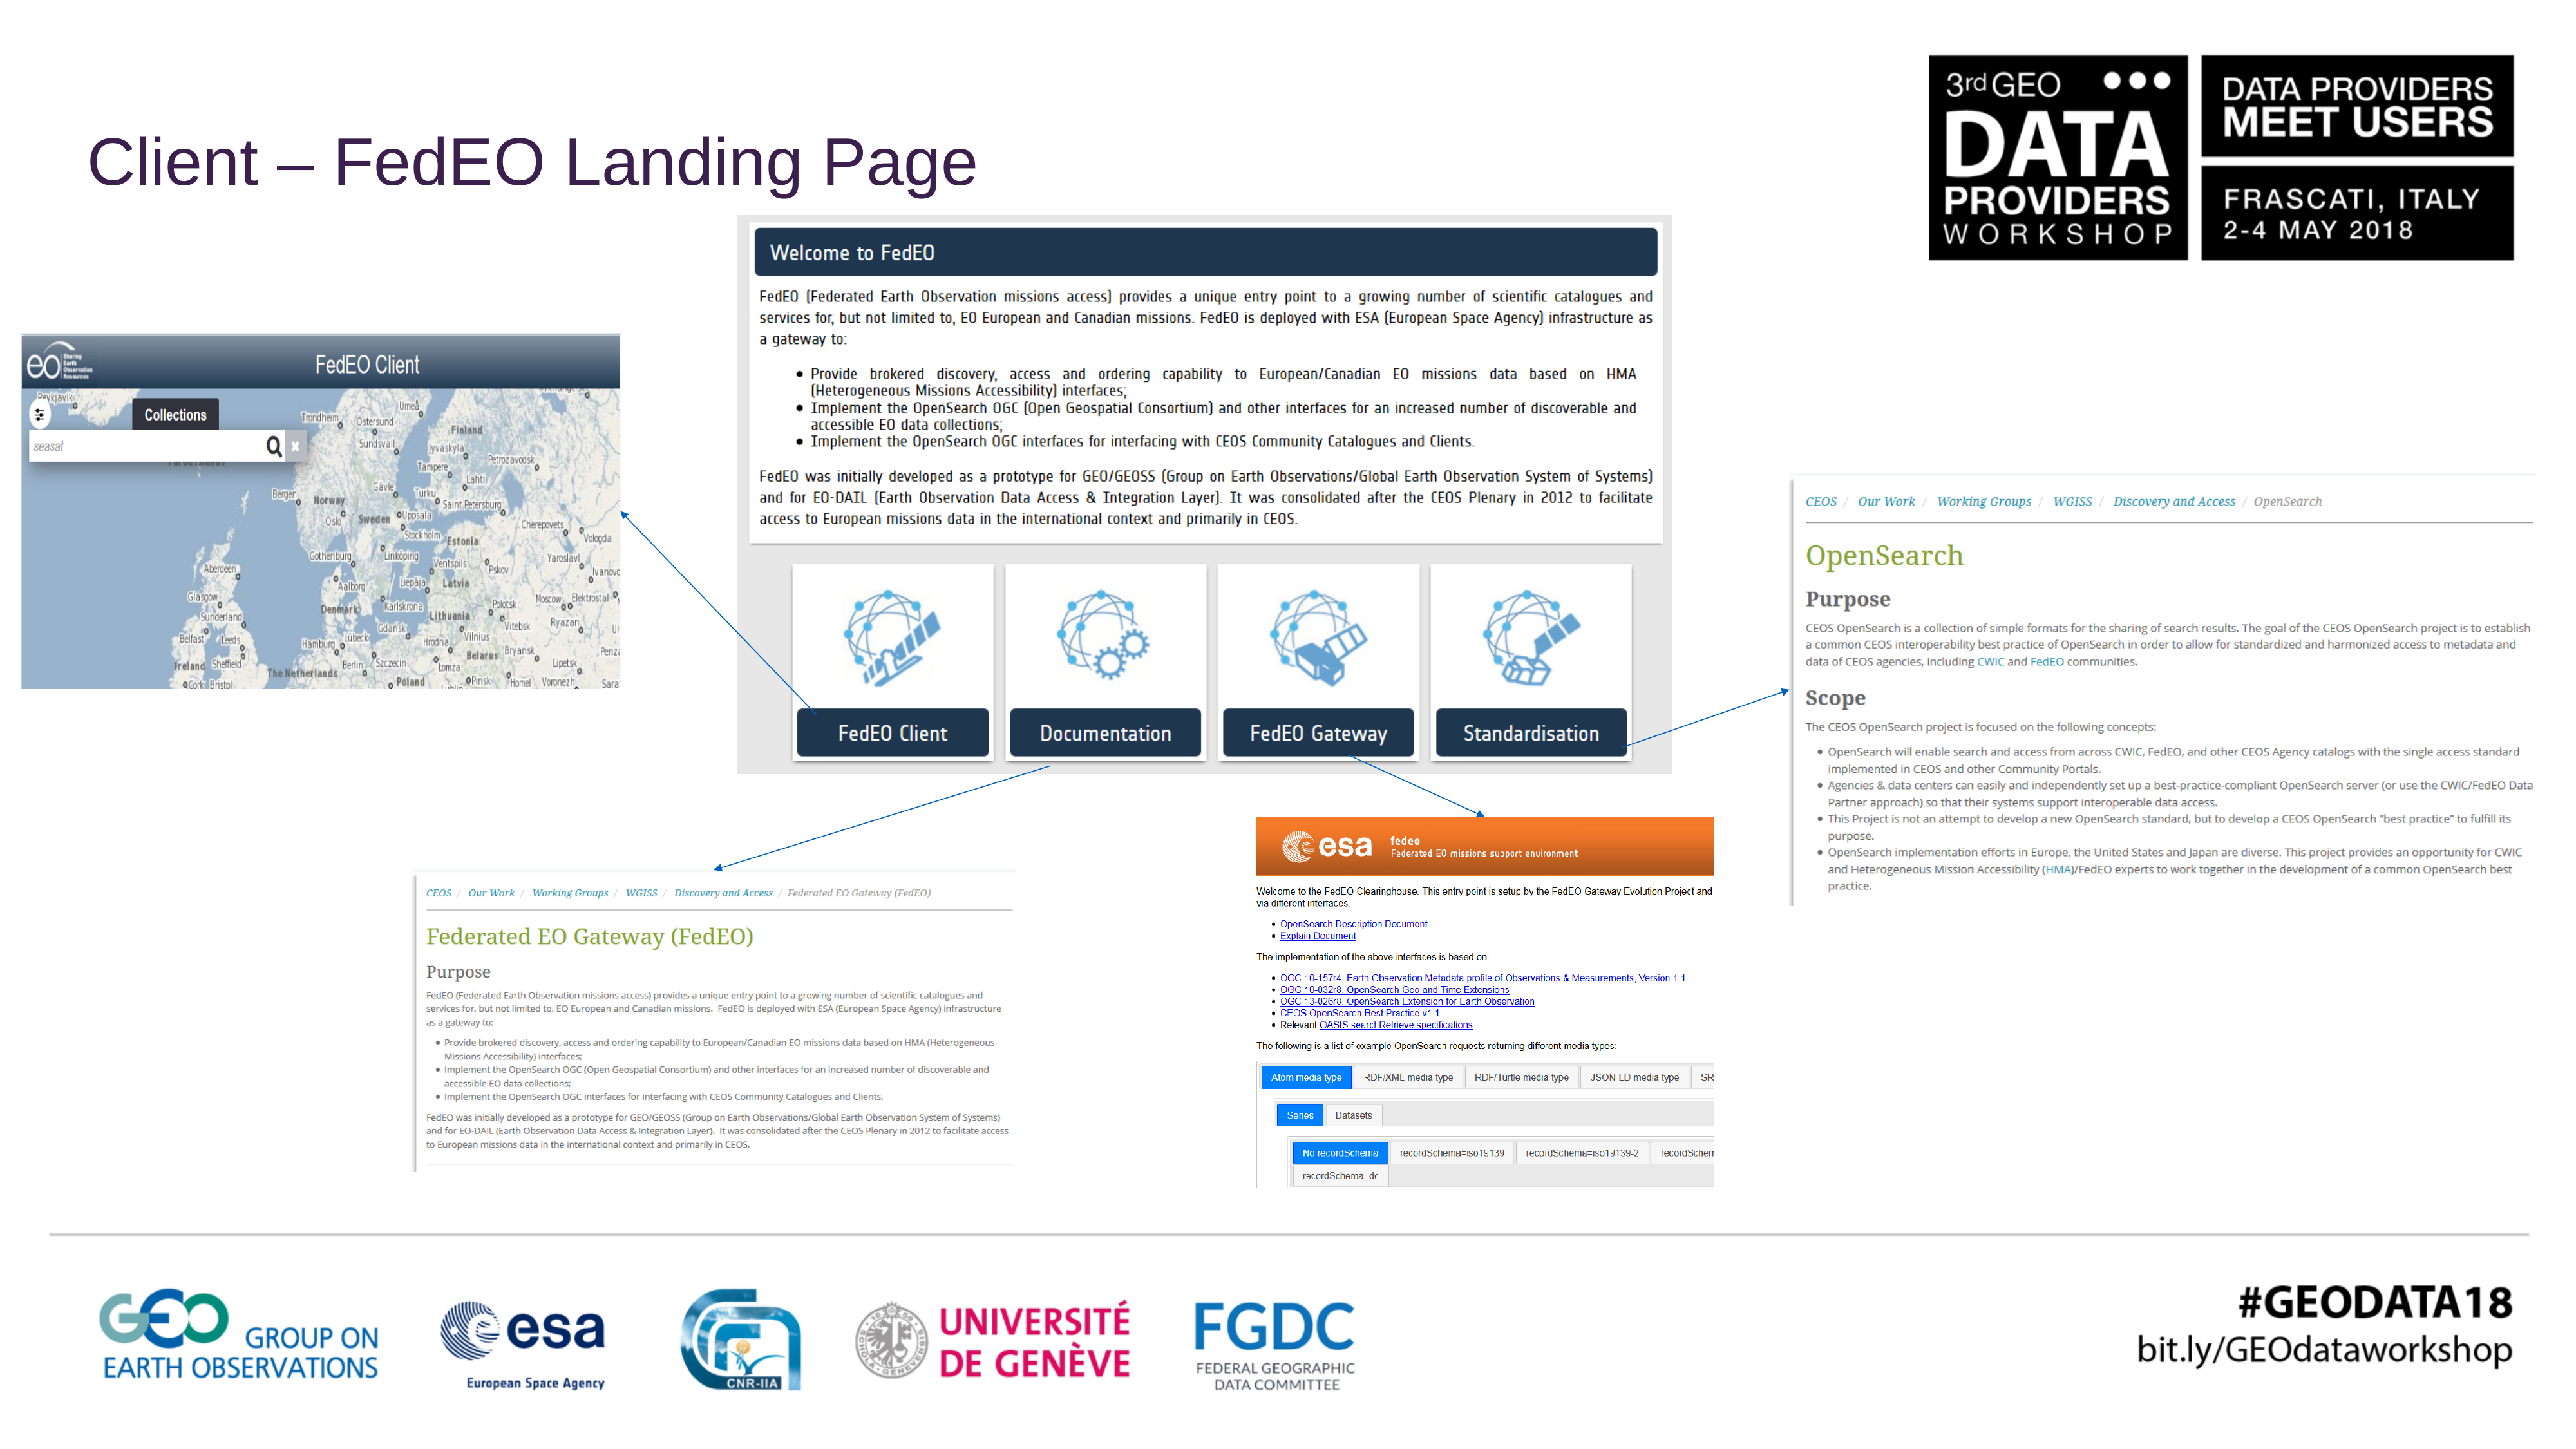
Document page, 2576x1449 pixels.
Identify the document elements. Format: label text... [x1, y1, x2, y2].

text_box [1622, 689, 1790, 748]
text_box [714, 765, 1051, 871]
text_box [1348, 754, 1485, 817]
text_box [620, 511, 817, 715]
picture [0, 0, 2576, 1449]
text_box Client – FedEO Landing Page [81, 112, 985, 204]
